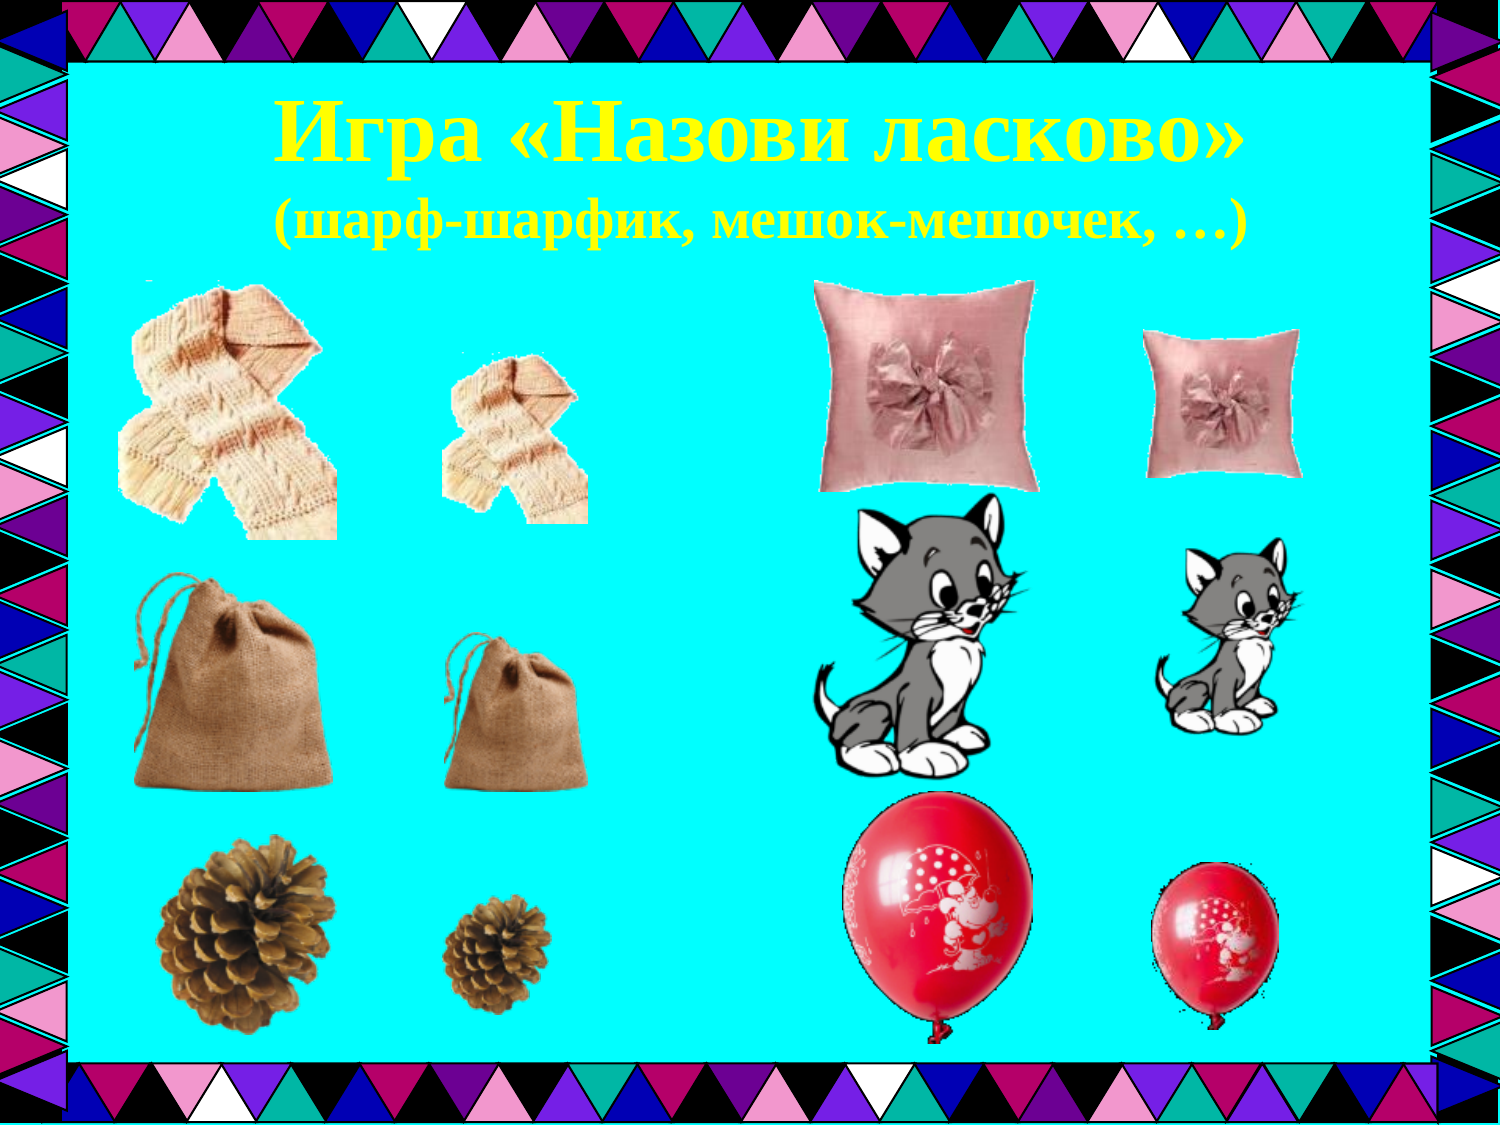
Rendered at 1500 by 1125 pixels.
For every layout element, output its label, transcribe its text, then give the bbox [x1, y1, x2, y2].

picture [134, 572, 333, 793]
picture [1151, 862, 1279, 1031]
title Игра «Назови ласково» (шарф-шарфик, мешок-мешочек, …) [123, 66, 1399, 254]
picture [117, 280, 338, 540]
picture [444, 632, 588, 793]
picture [807, 280, 1040, 785]
picture [1151, 536, 1309, 740]
picture [153, 832, 338, 1035]
picture [442, 351, 588, 524]
picture [441, 893, 552, 1015]
picture [842, 791, 1034, 1044]
picture [1143, 328, 1303, 478]
